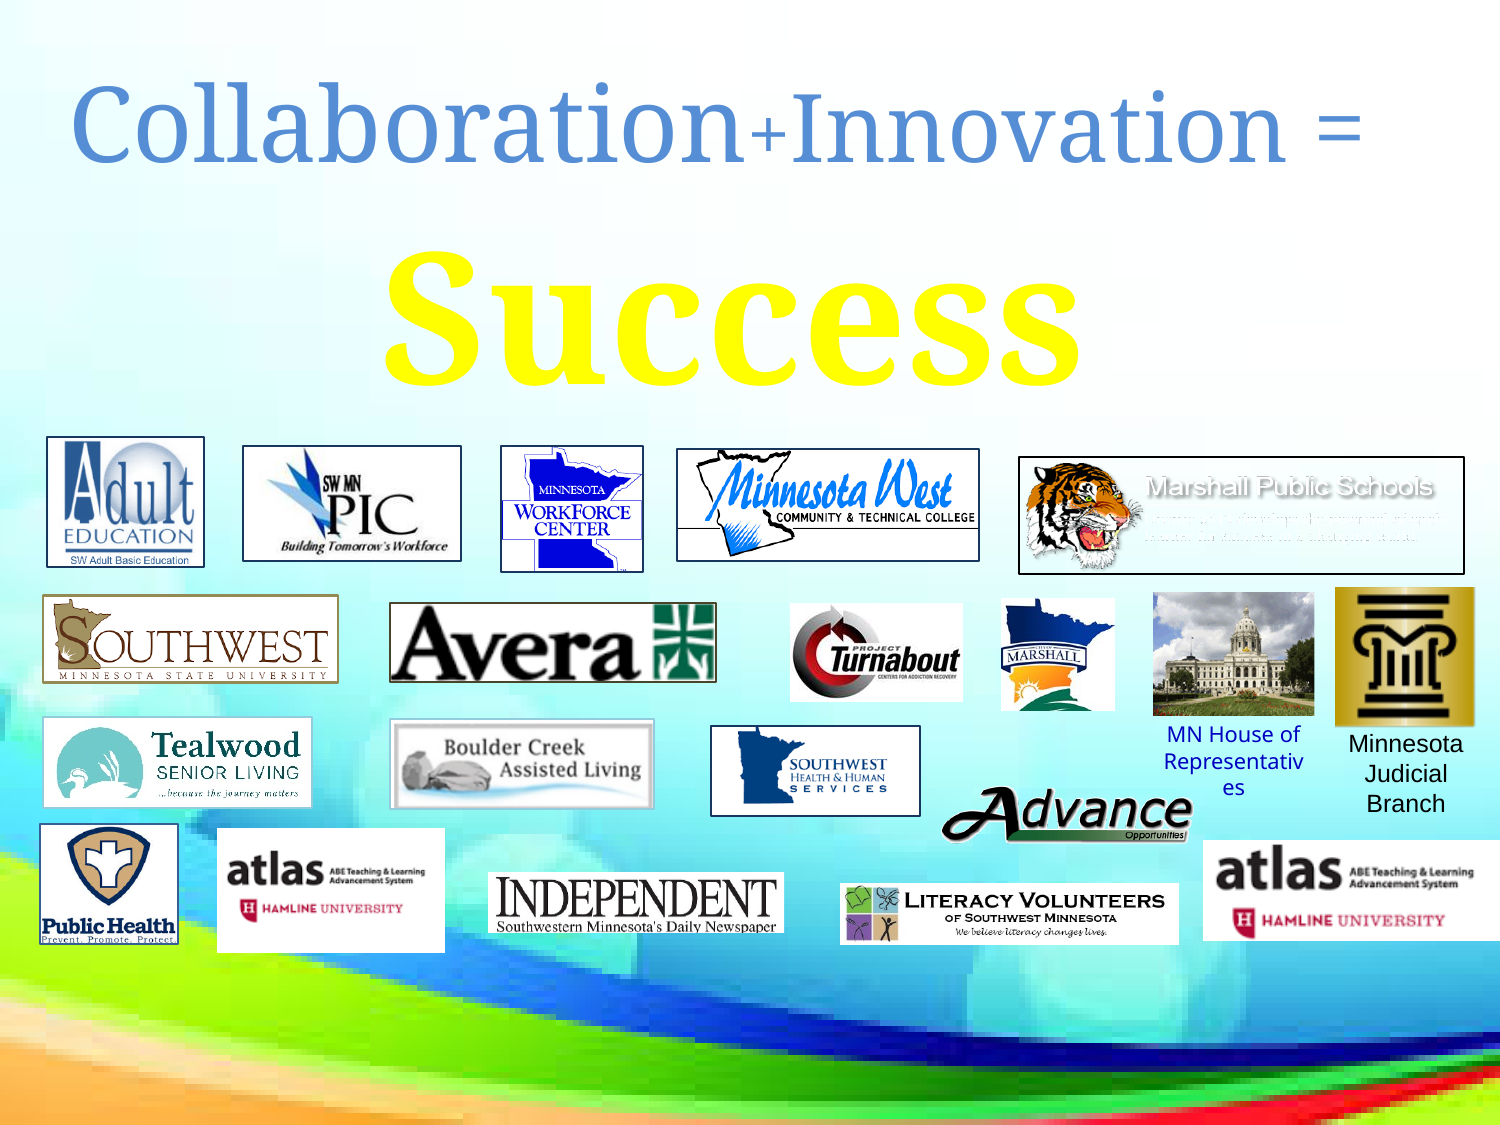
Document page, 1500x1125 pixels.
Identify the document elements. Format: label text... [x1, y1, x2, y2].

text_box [1152, 592, 1269, 743]
text_box Collaboration+Innovation = [24, 50, 1410, 213]
picture [0, 0, 1500, 1125]
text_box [1274, 587, 1500, 827]
text_box Success [40, 194, 1426, 439]
